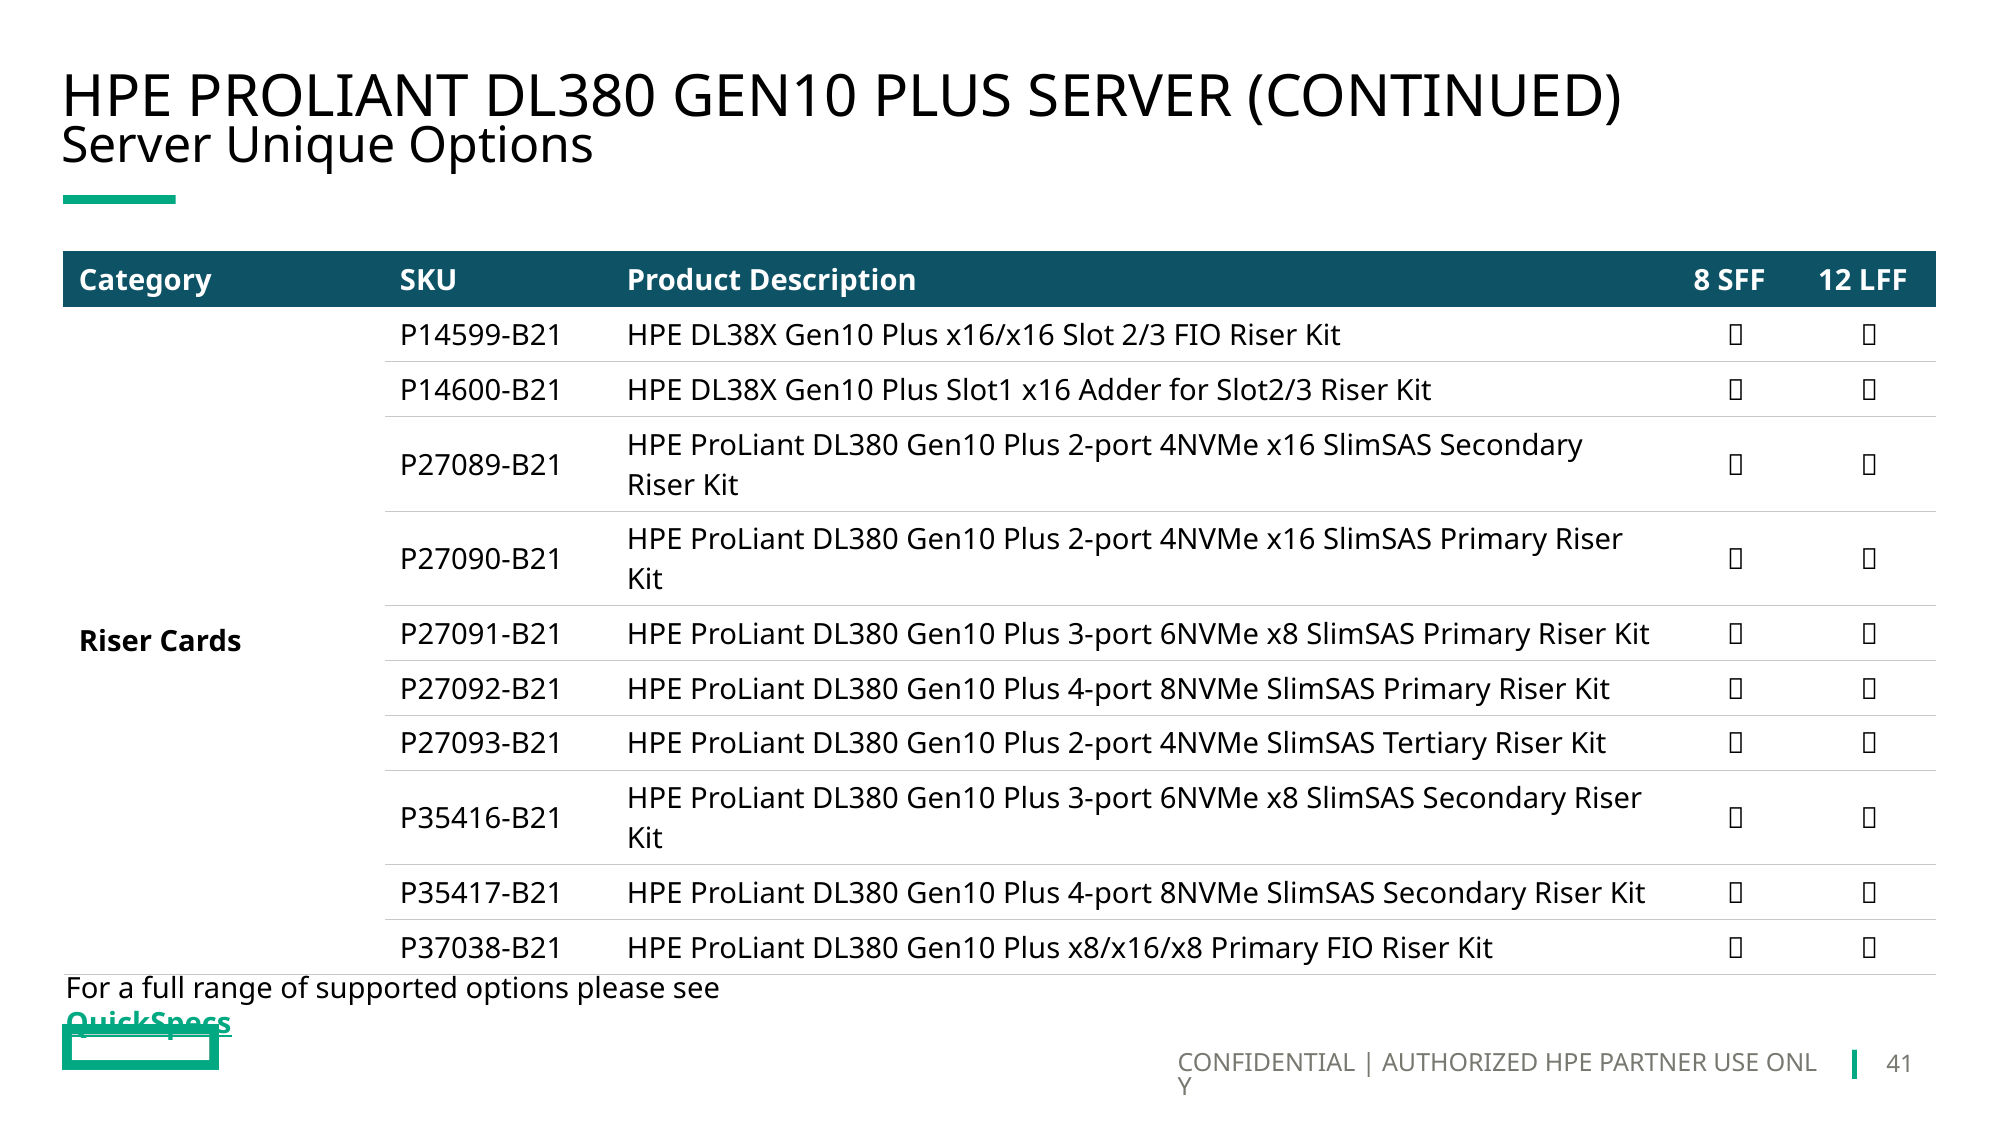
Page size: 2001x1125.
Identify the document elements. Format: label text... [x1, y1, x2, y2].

table_cell  [1669, 771, 1793, 864]
table_cell HPE ProLiant DL380 Gen10 Plus 4-port 8NVMe SlimSAS Primary Riser Kit [612, 661, 1669, 715]
table_cell P14600-B21 [385, 362, 612, 416]
table_header Category [65, 253, 385, 307]
table_cell  [1669, 606, 1793, 660]
list Server Unique Options [42, 111, 1942, 183]
table_cell  [1793, 771, 1936, 864]
table_cell P27089-B21 [385, 417, 612, 511]
slide_number 41 [1837, 1033, 1950, 1094]
table_cell  [1669, 661, 1793, 715]
table_cell  [1669, 865, 1793, 919]
table_cell HPE ProLiant DL380 Gen10 Plus 4-port 8NVMe SlimSAS Secondary Riser Kit [612, 865, 1669, 919]
picture [62, 1024, 219, 1070]
table_header Product Description [612, 253, 1669, 307]
table_cell  [1669, 716, 1793, 770]
table_cell  [1669, 417, 1793, 511]
title HPE ProLiant DL380 Gen10 plus Server (continued) [42, 60, 1927, 135]
table_cell HPE ProLiant DL380 Gen10 Plus 2-port 4NVMe x16 SlimSAS Secondary Riser Kit [612, 417, 1669, 511]
table_cell  [1793, 417, 1936, 511]
table_cell P37038-B21 [385, 920, 612, 961]
table_cell  [1669, 920, 1793, 974]
table_cell HPE ProLiant DL380 Gen10 Plus 3-port 6NVMe x8 SlimSAS Secondary Riser Kit [612, 771, 1669, 864]
table_cell HPE DL38X Gen10 Plus x16/x16 Slot 2/3 FIO Riser Kit [612, 307, 1669, 361]
table_cell HPE ProLiant DL380 Gen10 Plus 2-port 4NVMe x16 SlimSAS Primary Riser Kit [612, 512, 1669, 605]
table_cell P27090-B21 [385, 512, 612, 605]
text_box For a full range of supported options please see QuickSpecs [65, 961, 785, 1052]
table_cell HPE DL38X Gen10 Plus Slot1 x16 Adder for Slot2/3 Riser Kit [612, 362, 1669, 416]
table_cell  [1793, 362, 1936, 416]
table_cell P27091-B21 [385, 606, 612, 660]
table_cell P14599-B21 [385, 307, 612, 361]
table_cell  [1793, 865, 1936, 919]
table_cell P35417-B21 [385, 865, 612, 919]
table_header 12 LFF [1793, 253, 1935, 307]
table_cell  [1669, 307, 1793, 361]
table_cell Riser Cards [64, 307, 385, 974]
table_cell HPE ProLiant DL380 Gen10 Plus 3-port 6NVMe x8 SlimSAS Primary Riser Kit [612, 606, 1669, 660]
table_cell  [1793, 512, 1936, 605]
table_cell P35416-B21 [385, 771, 612, 864]
table_cell HPE ProLiant DL380 Gen10 Plus x8/x16/x8 Primary FIO Riser Kit [612, 920, 1669, 974]
table_cell  [1793, 716, 1936, 770]
footer CONFIDENTIAL | AUTHORIZED HPE PARTNER USE ONLY [1162, 1039, 1837, 1076]
table_header 8 SFF [1669, 253, 1793, 307]
table_cell HPE ProLiant DL380 Gen10 Plus 2-port 4NVMe SlimSAS Tertiary Riser Kit [612, 716, 1669, 770]
picture [1852, 1043, 1857, 1079]
table_cell P27092-B21 [385, 661, 612, 715]
table_cell  [1793, 307, 1936, 361]
table_cell  [1793, 920, 1936, 974]
table_cell P27093-B21 [385, 716, 612, 770]
table_cell  [1793, 661, 1936, 715]
table_header SKU [385, 253, 612, 307]
table_cell  [1669, 512, 1793, 605]
table_cell  [1669, 362, 1793, 416]
table_cell  [1793, 606, 1936, 660]
